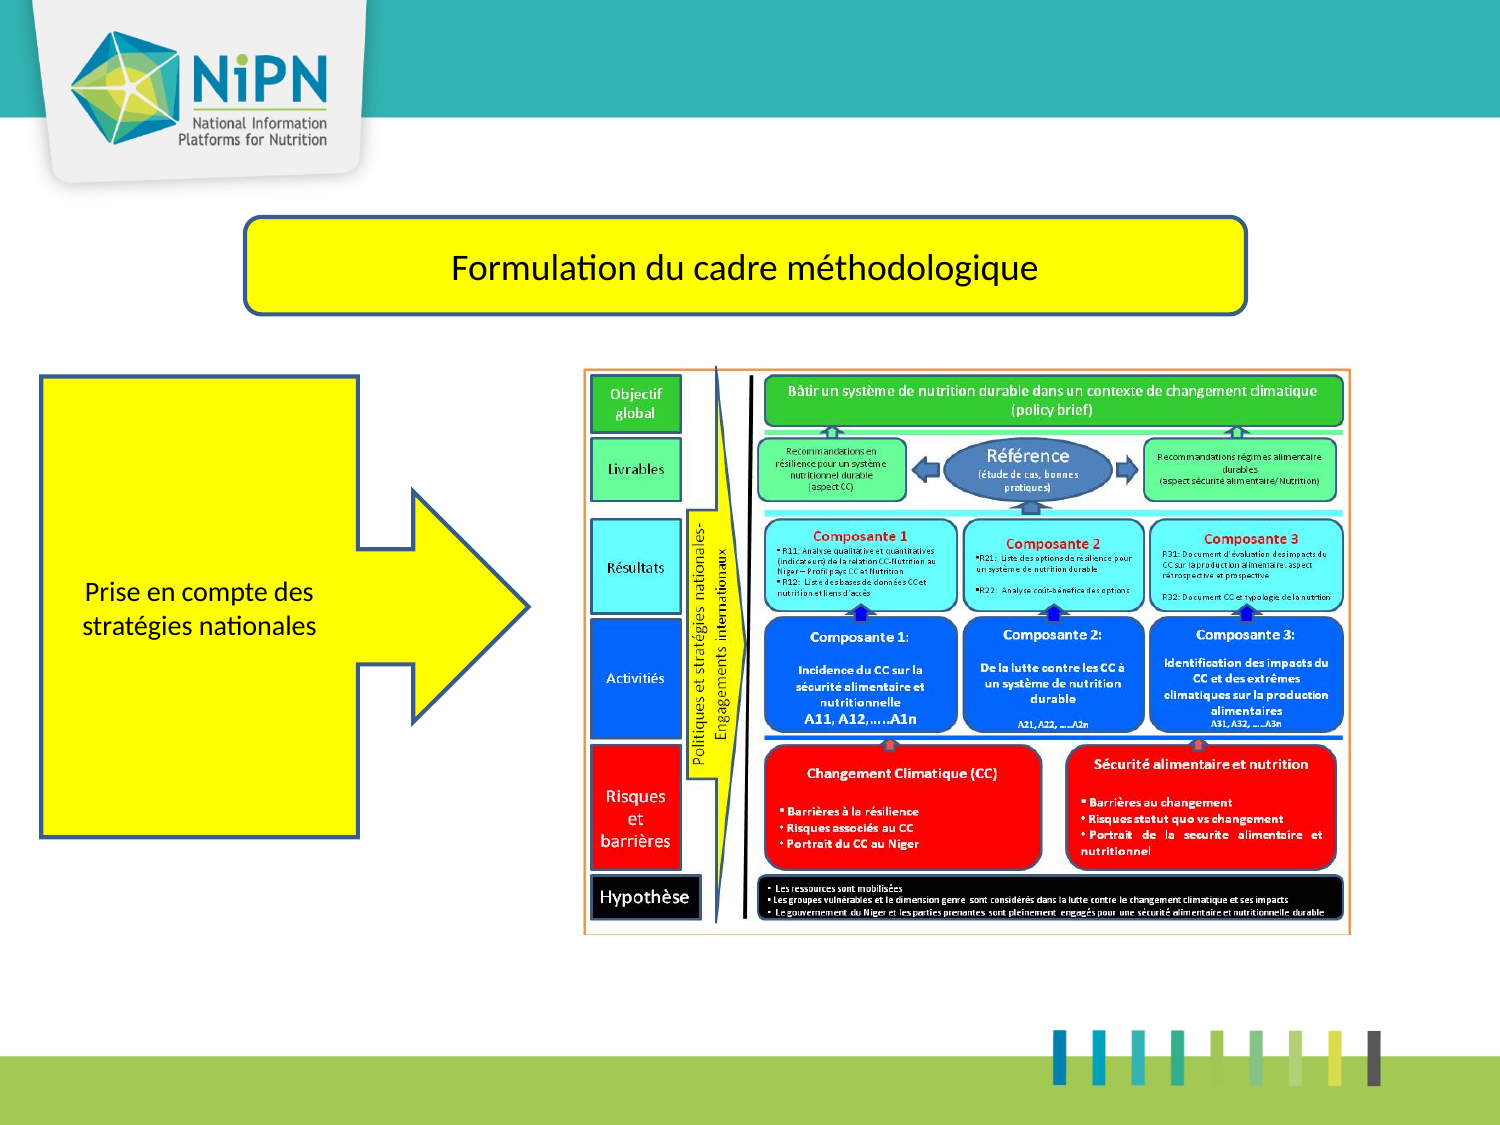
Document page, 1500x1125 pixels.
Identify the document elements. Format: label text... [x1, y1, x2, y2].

text_box Formulation du cadre méthodologique [244, 216, 1247, 315]
picture [0, 0, 1500, 1125]
text_box Prise en compte des stratégies nationales [41, 376, 529, 838]
